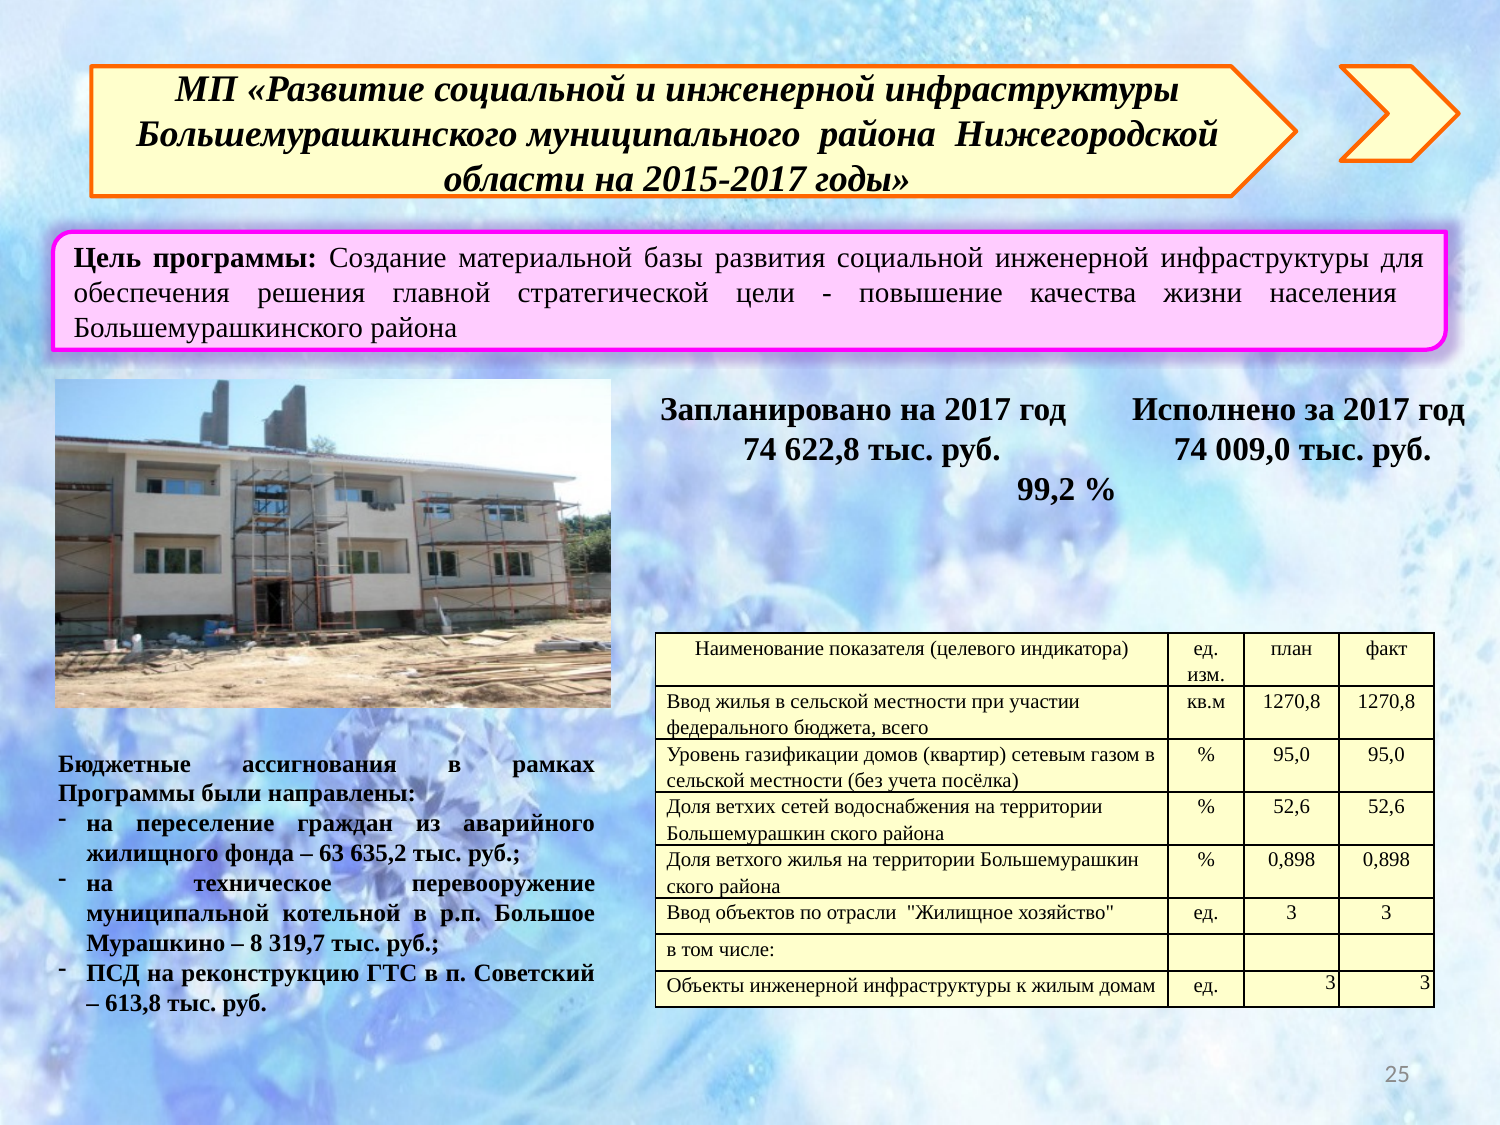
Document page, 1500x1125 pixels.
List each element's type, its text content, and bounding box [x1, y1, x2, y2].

table_cell Доля ветхого жилья на территории Большемурашкин ского района [656, 846, 1167, 897]
table_cell 95,0 [1245, 740, 1338, 791]
table_cell % [1169, 740, 1243, 791]
table_cell 95,0 [1340, 740, 1433, 791]
table_cell [1245, 935, 1338, 970]
table_cell кв.м [1169, 687, 1243, 738]
table_cell [1340, 935, 1433, 970]
text_box Бюджетные ассигнования в рамках Программы были направлены: на переселение граждан из аварийного жилищного фонда – 63 635,2 тыс. руб.; на техническое перевооружение муниципальной котельной в р.п. Большое Мурашкино – 8 319,7 тыс. руб.; ПСД на реконструкцию ГТС в п. Советский – 613,8 тыс. руб. [43, 739, 611, 1024]
text_box Запланировано на 2017 год Исполнено за 2017 год 74 622,8 тыс. руб. 74 009,0 тыс. руб. 99,2 % [643, 379, 1483, 515]
table_cell 3 [1340, 972, 1433, 1006]
table_cell % [1169, 793, 1243, 844]
table_cell 3 [1340, 899, 1433, 933]
table_header план [1245, 634, 1338, 685]
picture [0, 0, 1500, 1125]
table_cell в том числе: [656, 935, 1167, 970]
table_cell 0,898 [1245, 846, 1338, 897]
table_cell Ввод объектов по отрасли "Жилищное хозяйство" [656, 899, 1167, 933]
table_cell ед. [1169, 899, 1243, 933]
text_box МП «Развитие социальной и инженерной инфраструктуры Большемурашкинского муниципального района Нижегородской области на 2015-2017 годы» [89, 64, 1299, 199]
table_cell Ввод жилья в сельской местности при участии федерального бюджета, всего [656, 687, 1167, 738]
text_box [1338, 64, 1461, 163]
table_cell ед. [1169, 972, 1243, 1006]
table_cell 52,6 [1245, 793, 1338, 844]
table_cell 1270,8 [1245, 687, 1338, 738]
table_cell 2016 -30,0 2017-35,0 [51, 229, 1452, 357]
table_cell % [1169, 846, 1243, 897]
table_header ед. изм. [1169, 634, 1243, 685]
table_header факт [1340, 634, 1433, 685]
table_cell 3 [1245, 899, 1338, 933]
table_cell 1270,8 [1340, 687, 1433, 738]
table_cell Уровень газификации домов (квартир) сетевым газом в сельской местности (без учета посёлка) [656, 740, 1167, 791]
table_cell 52,6 [1340, 793, 1433, 844]
table_header Наименование показателя (целевого индикатора) [656, 634, 1167, 685]
table_cell % [46, 224, 1457, 362]
slide_number 25 [1074, 1042, 1425, 1103]
table_cell Доля ветхих сетей водоснабжения на территории Большемурашкин ского района [656, 793, 1167, 844]
table_cell Объекты инженерной инфраструктуры к жилым домам [656, 972, 1167, 1006]
text_box Цель программы: Создание материальной базы развития социальной инженерной инфраструктуры для обеспечения решения главной стратегической цели - повышение качества жизни населения Большемурашкинского района [50, 229, 1448, 352]
table_cell 3 [1245, 972, 1338, 1006]
table_cell 0,898 [1340, 846, 1433, 897]
table_cell [1169, 935, 1243, 970]
